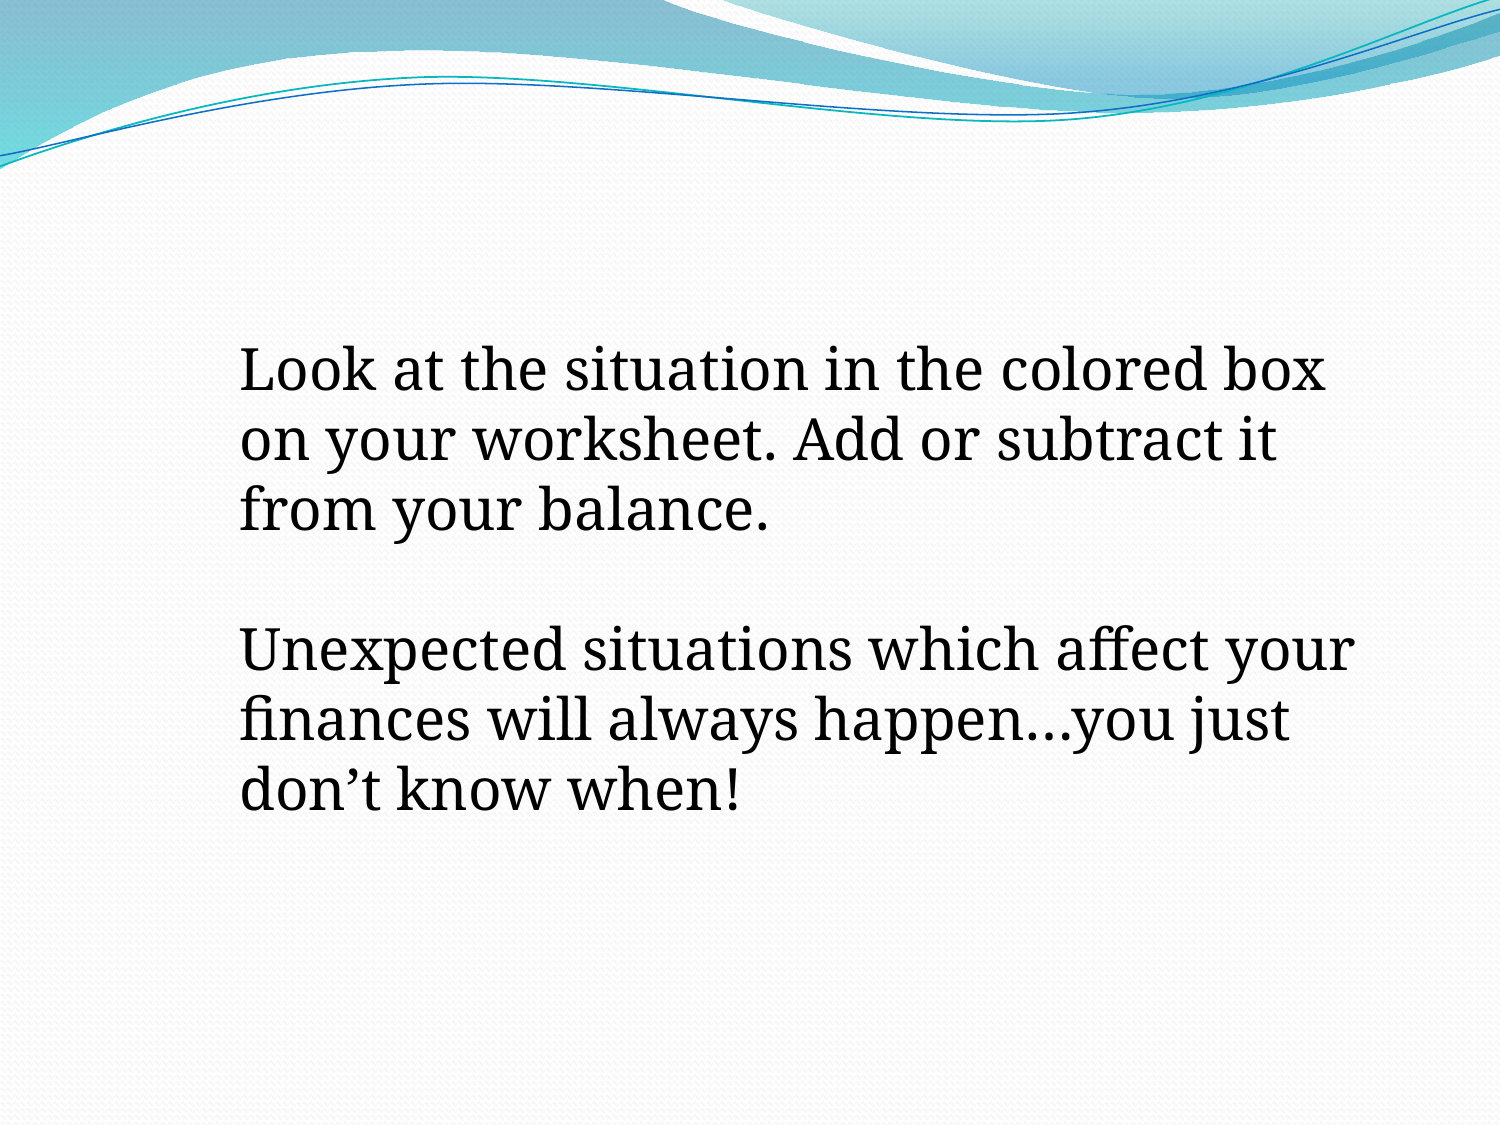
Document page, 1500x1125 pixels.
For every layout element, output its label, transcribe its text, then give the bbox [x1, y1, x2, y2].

text_box Look at the situation in the colored box on your worksheet. Add or subtract it from your balance. Unexpected situations which affect your finances will always happen…you just don’t know when! [225, 324, 1375, 830]
